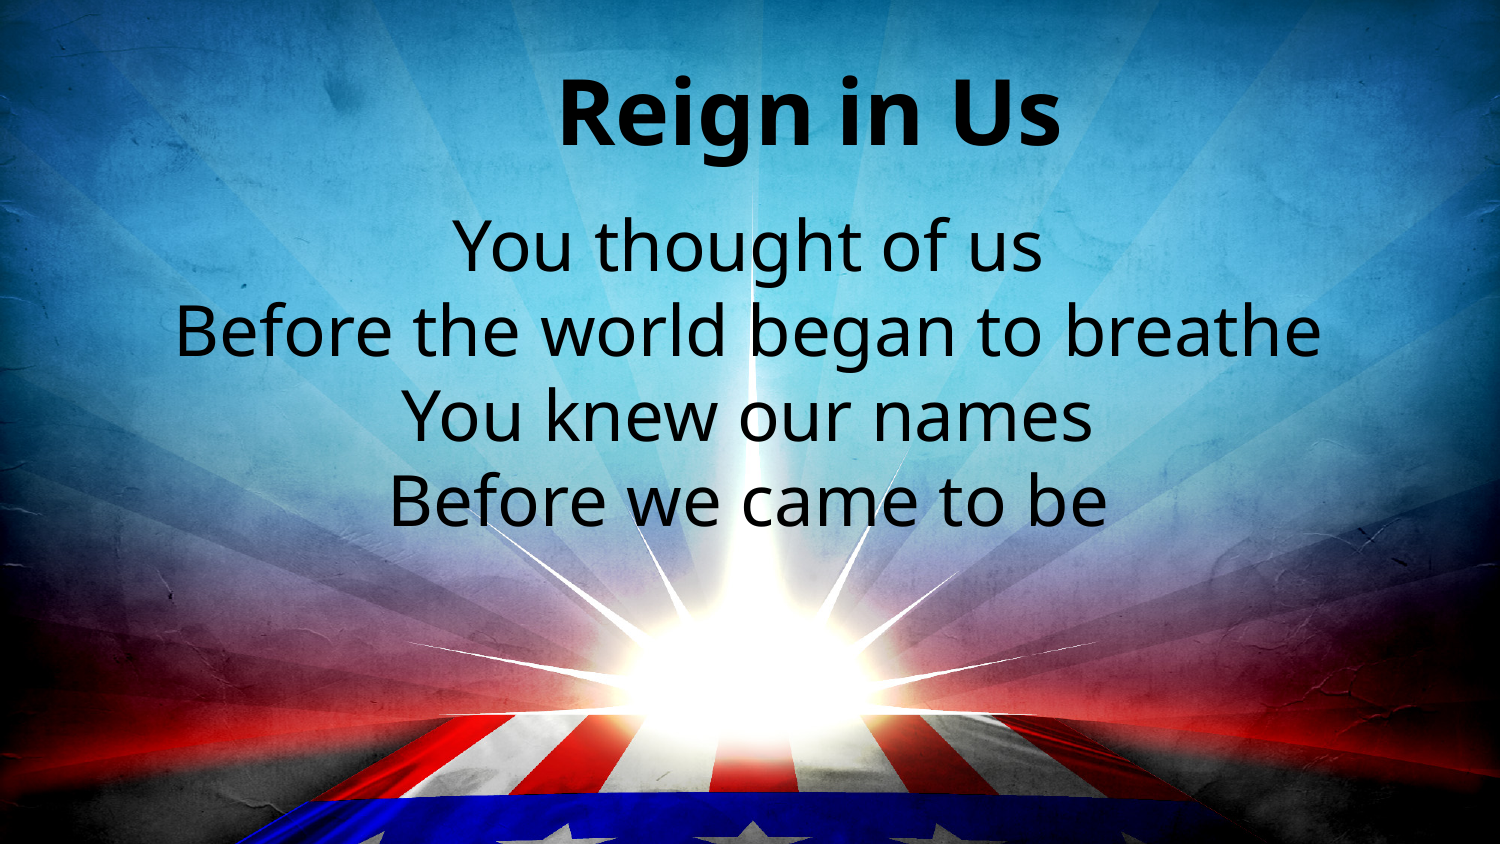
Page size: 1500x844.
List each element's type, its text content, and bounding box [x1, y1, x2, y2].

picture [1466, 391, 1476, 395]
picture [0, 0, 1500, 844]
text_box Reign in Us [540, 46, 1079, 172]
text_box You thought of us Before the world began to breathe You knew our names Before we came to be [52, 193, 1446, 585]
